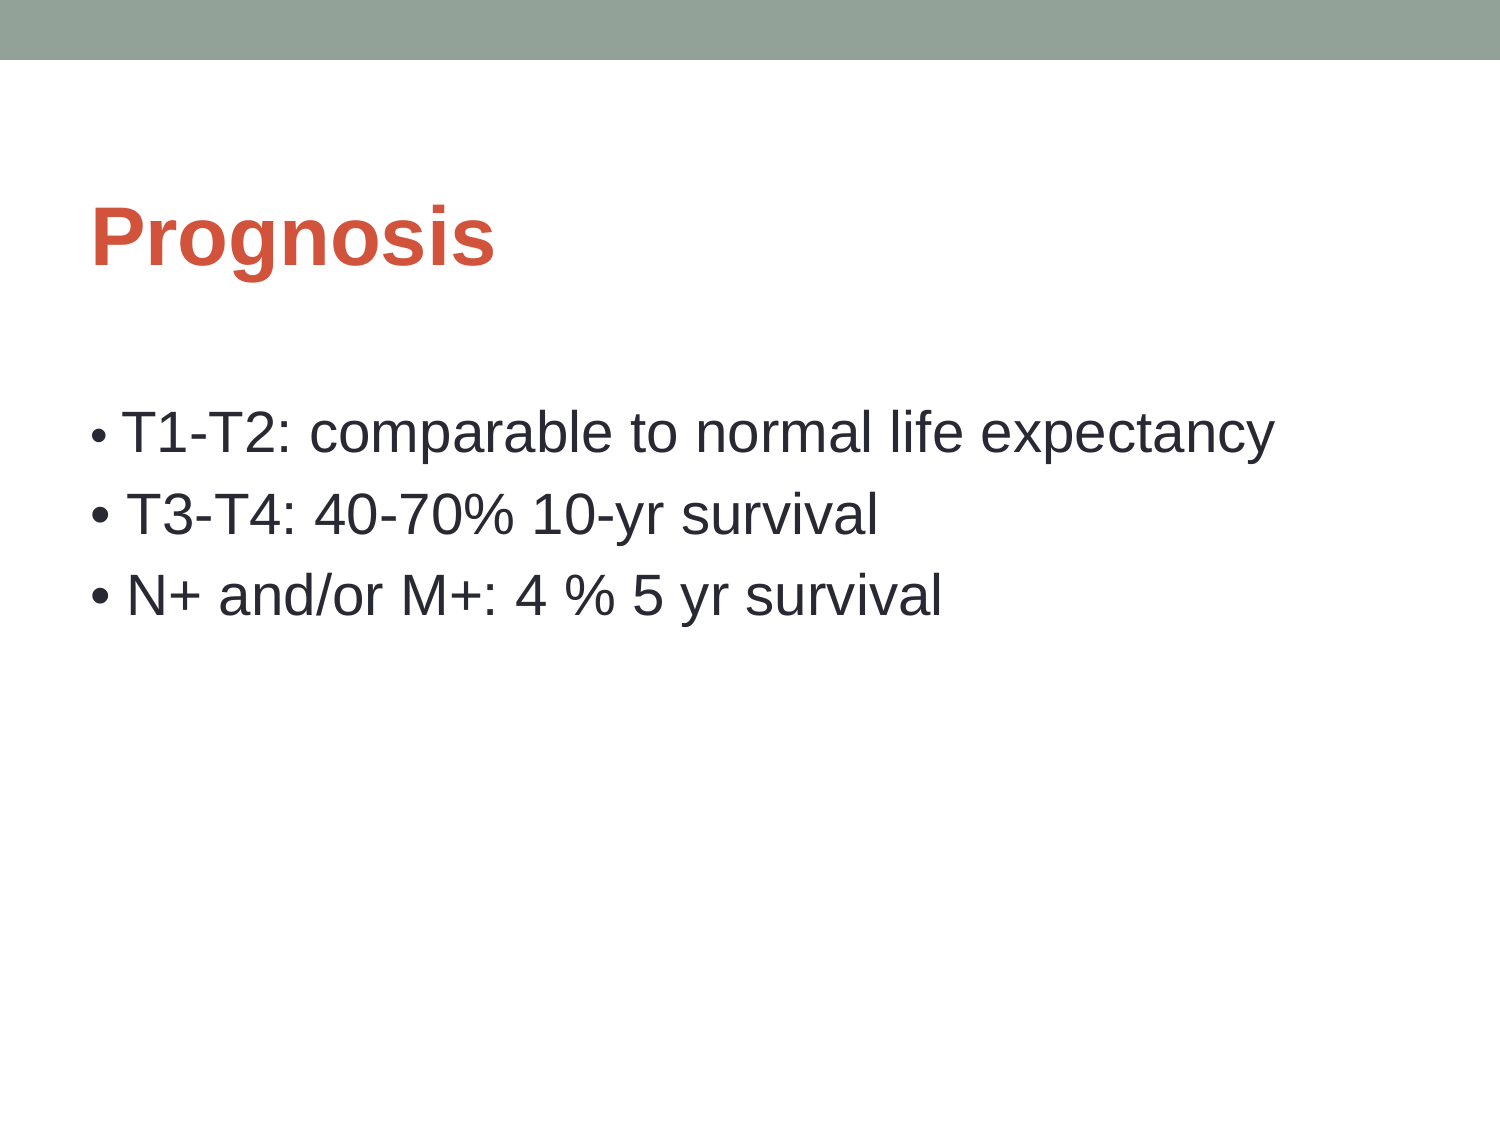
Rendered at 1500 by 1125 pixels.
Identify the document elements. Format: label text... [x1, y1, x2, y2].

list Prognosis • T1-T2: comparable to normal life expectancy • T3-T4: 40-70% 10-yr survival • N+ and/or M+: 4 % 5 yr survival [74, 174, 1426, 1063]
